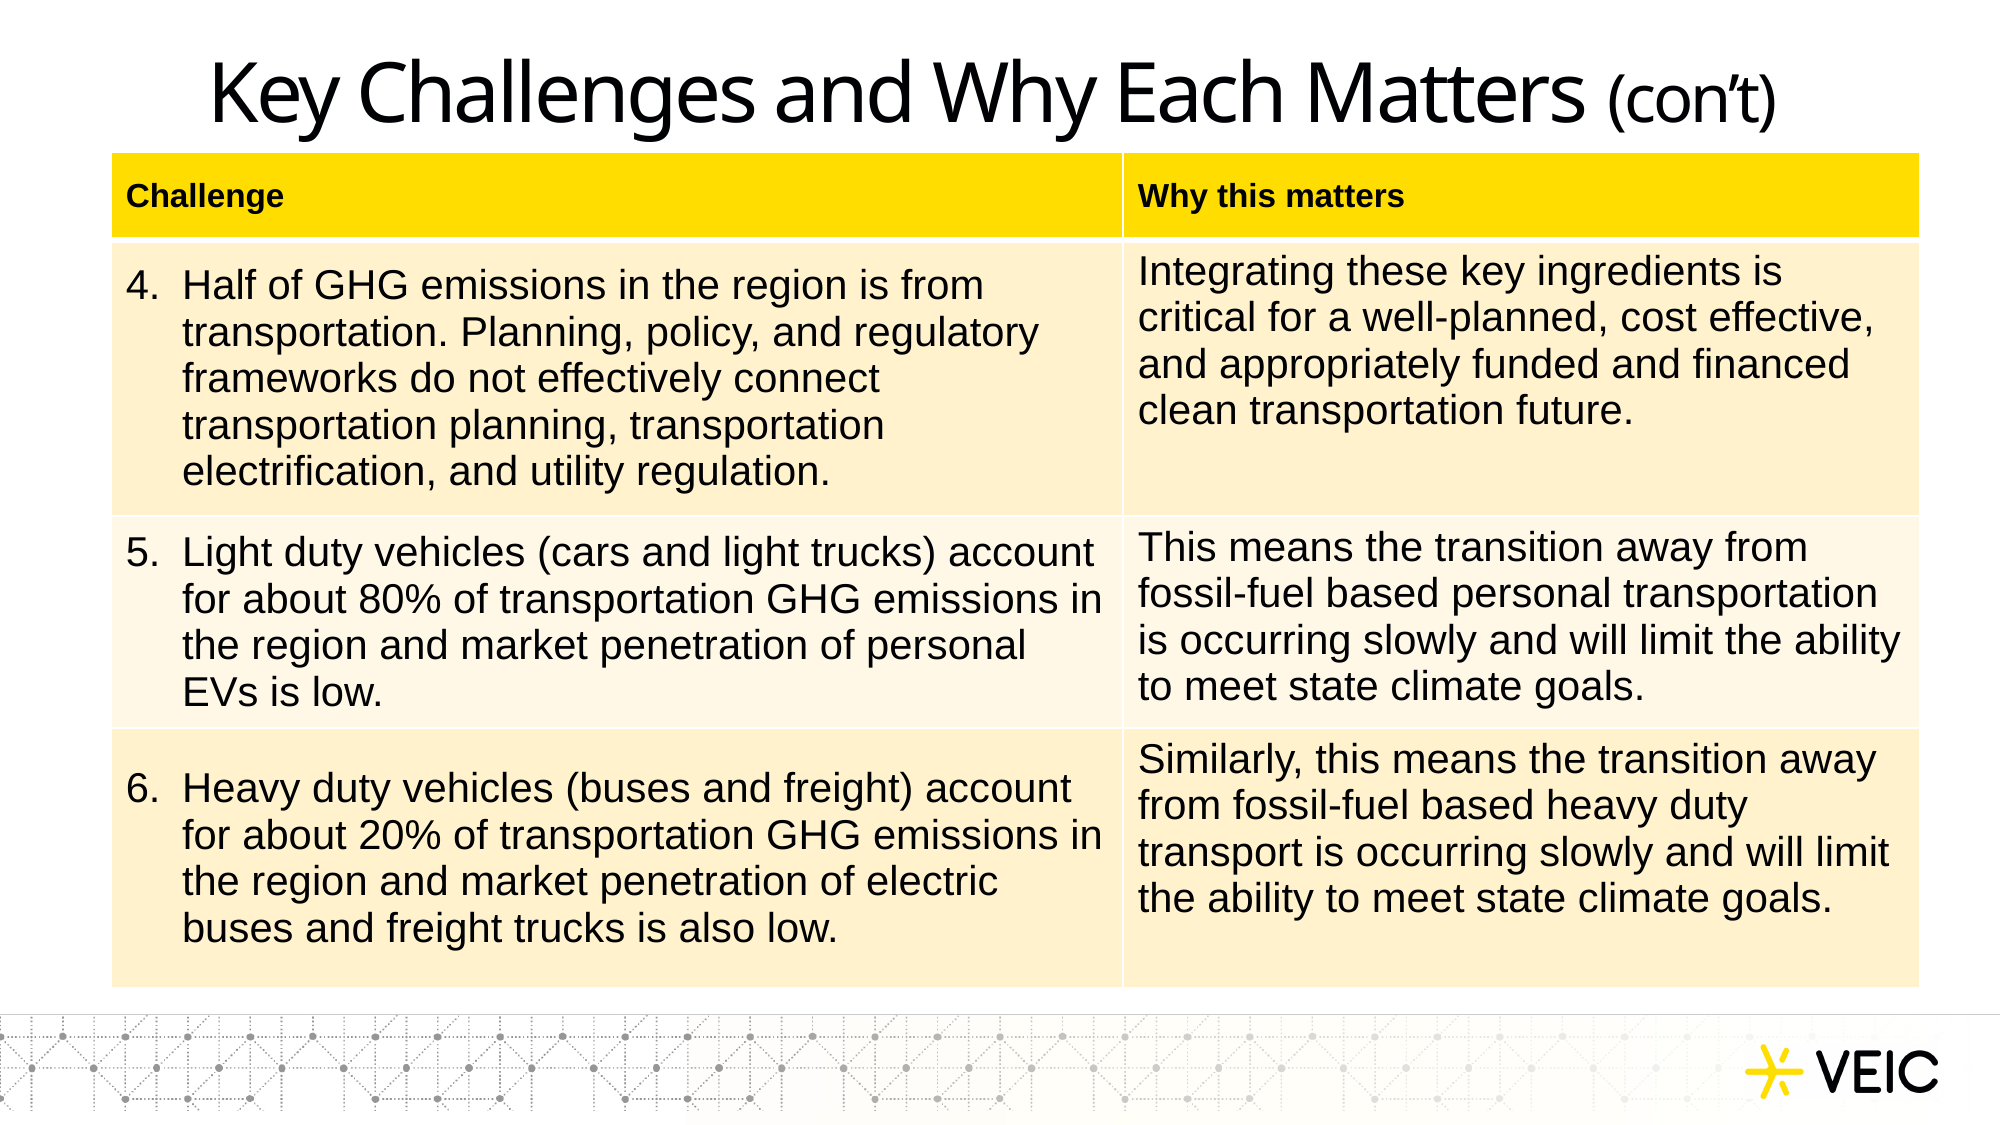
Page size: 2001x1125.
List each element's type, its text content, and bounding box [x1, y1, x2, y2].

table_cell Integrating these key ingredients is critical for a well-planned, cost effective, and appropriately funded and financed clean transportation future. [1124, 243, 1919, 515]
table_cell Half of GHG emissions in the region is from transportation. Planning, policy, and regulatory frameworks do not effectively connect transportation planning, transportation electrification, and utility regulation. [112, 243, 1122, 515]
title Key Challenges and Why Each Matters (con’t) [95, 42, 1905, 189]
picture [1745, 1044, 1938, 1099]
table_cell Heavy duty vehicles (buses and freight) account for about 20% of transportation GHG emissions in the region and market penetration of electric buses and freight trucks is also low. [112, 729, 1122, 987]
table_cell Similarly, this means the transition away from fossil-fuel based heavy duty transport is occurring slowly and will limit the ability to meet state climate goals. [1124, 729, 1919, 987]
table_header Why this matters [1124, 153, 1919, 237]
table_header Challenge [112, 153, 1122, 237]
table_cell Light duty vehicles (cars and light trucks) account for about 80% of transportation GHG emissions in the region and market penetration of personal EVs is low. [112, 517, 1122, 727]
table_cell This means the transition away from fossil-fuel based personal transportation is occurring slowly and will limit the ability to meet state climate goals. [1124, 517, 1919, 727]
